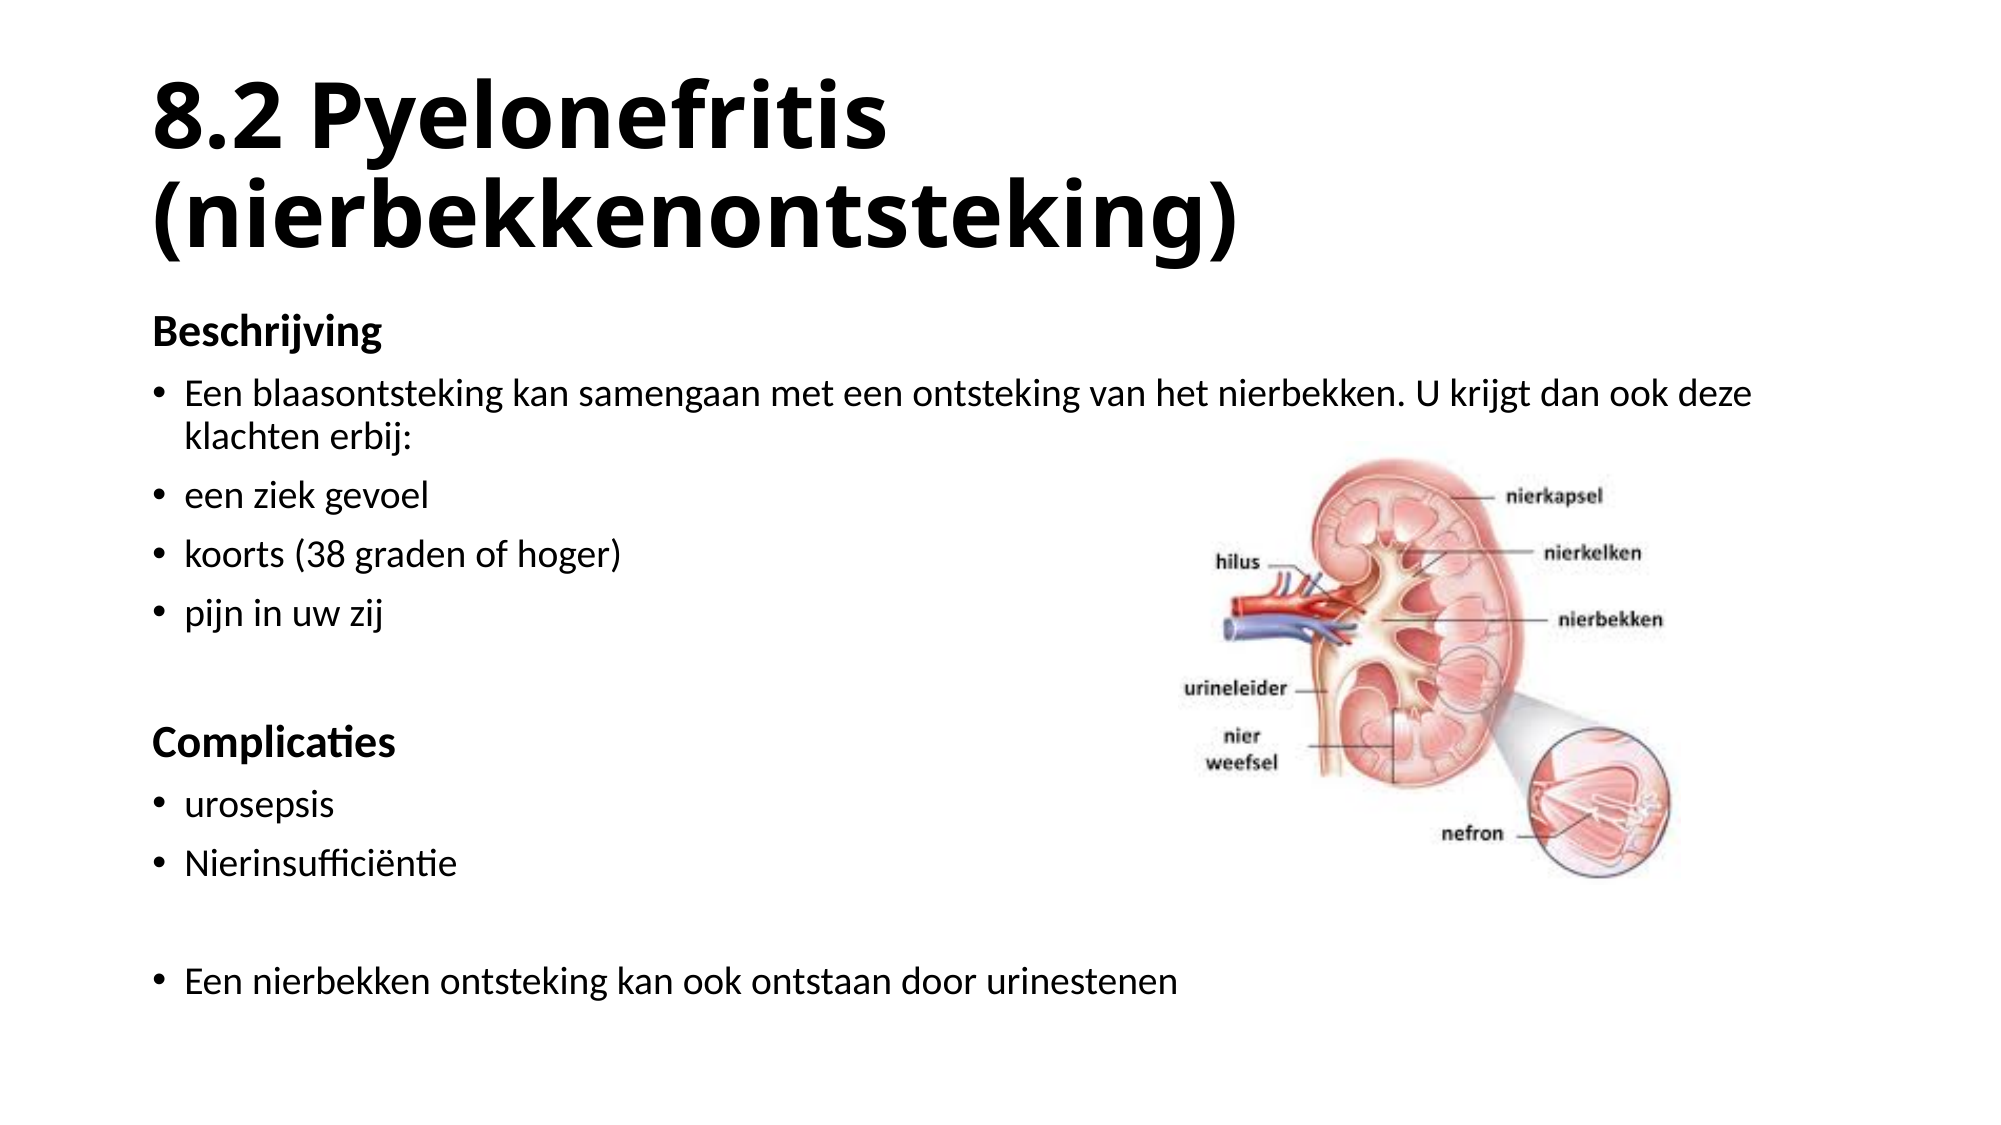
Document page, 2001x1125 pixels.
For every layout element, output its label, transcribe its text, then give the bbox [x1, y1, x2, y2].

title 8.2 Pyelonefritis (nierbekkenontsteking) [137, 59, 1863, 278]
list Beschrijving Een blaasontsteking kan samengaan met een ontsteking van het nierbekken. U krijgt dan ook deze klachten erbij: een ziek gevoel koorts (38 graden of hoger) pijn in uw zij Complicaties urosepsis Nierinsufficiëntie Een nierbekken ontsteking kan ook ontstaan door urinestenen [137, 299, 1863, 1014]
picture [1177, 441, 1681, 885]
